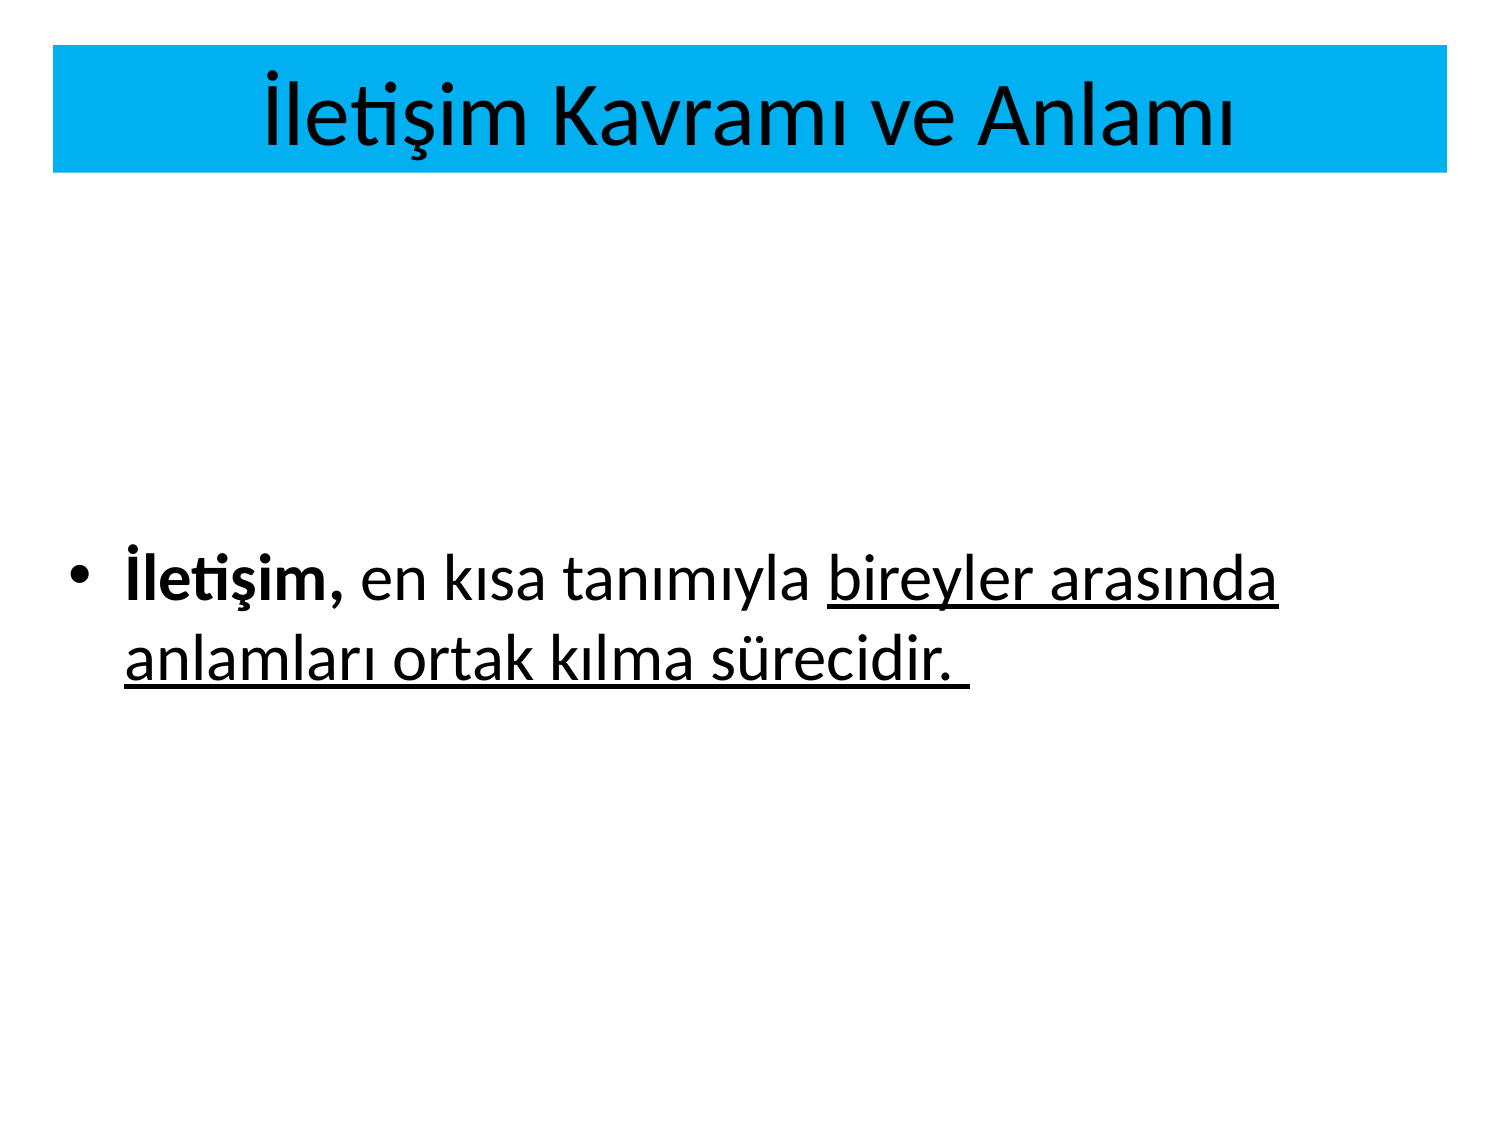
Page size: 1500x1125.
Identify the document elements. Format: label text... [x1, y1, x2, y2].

title İletişim Kavramı ve Anlamı [53, 45, 1447, 173]
list İletişim, en kısa tanımıyla bireyler arasında anlamları ortak kılma sürecidir. [53, 432, 1459, 1071]
